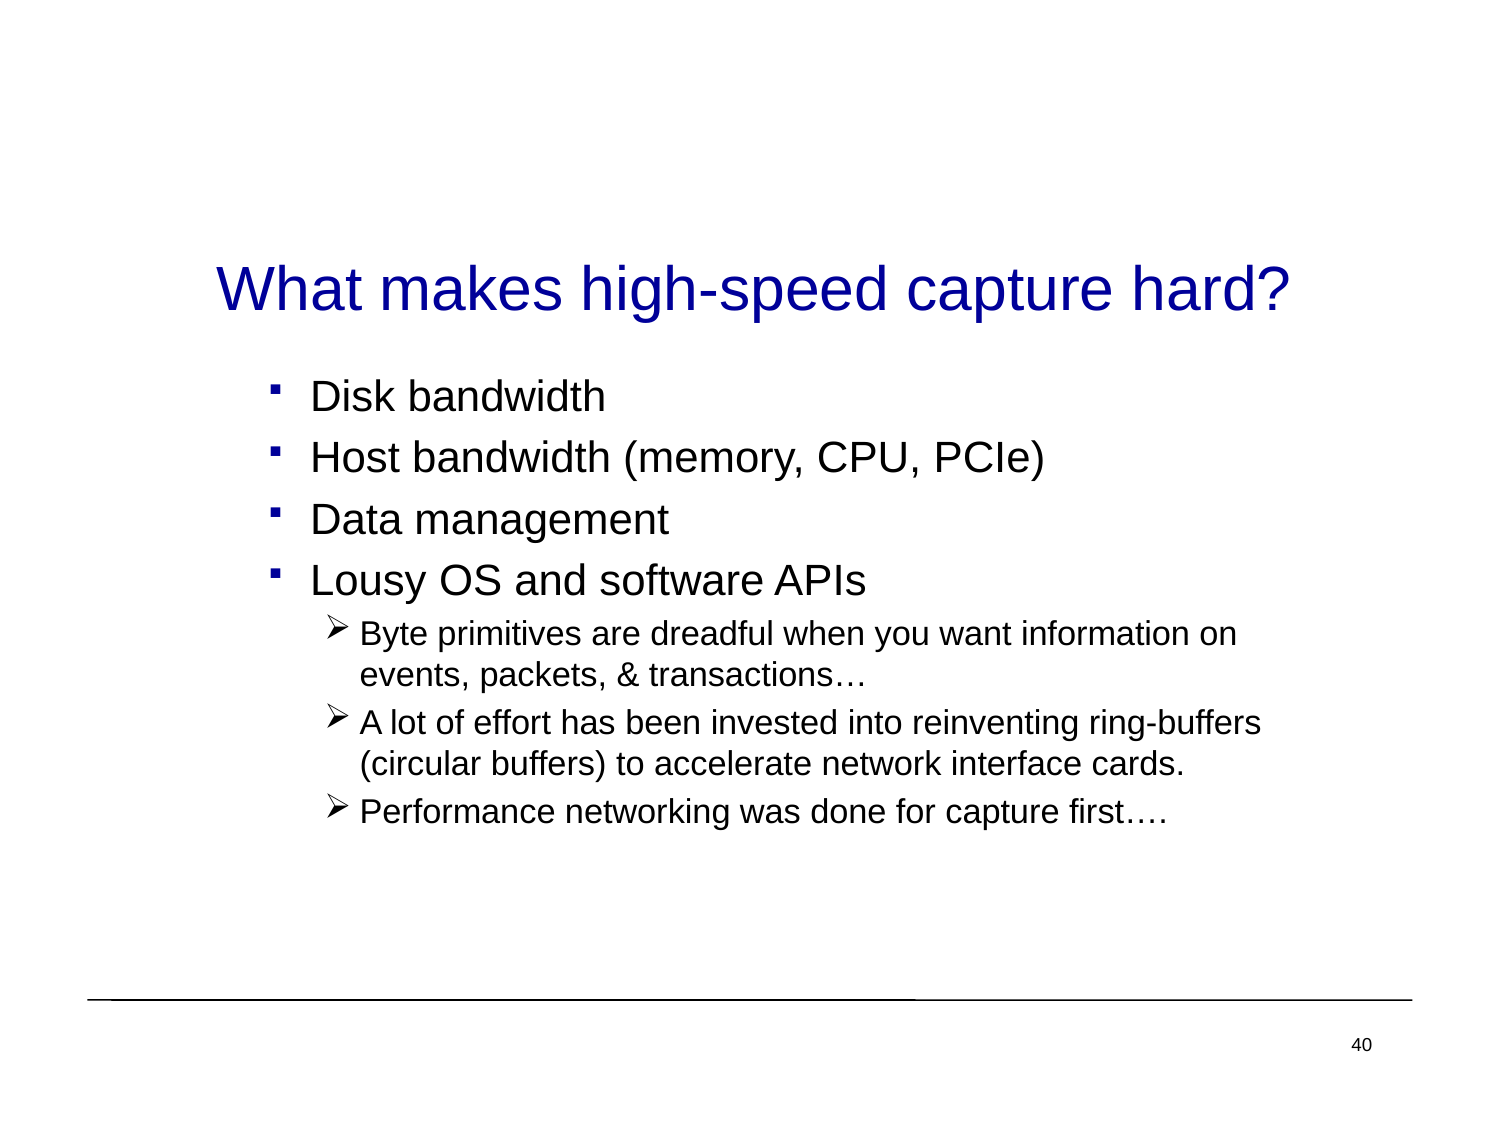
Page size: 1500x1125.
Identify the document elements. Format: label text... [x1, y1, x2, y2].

slide_number 40 [1074, 1024, 1388, 1101]
title What makes high-speed capture hard? [196, 215, 1313, 357]
list Disk bandwidth Host bandwidth (memory, CPU, PCIe) Data management Lousy OS and software APIs Byte primitives are dreadful when you want information on events, packets, & transactions… A lot of effort has been invested into reinventing ring-buffers (circular buffers) to accelerate network interface cards. Performance networking was done for capture first…. [252, 360, 1294, 867]
